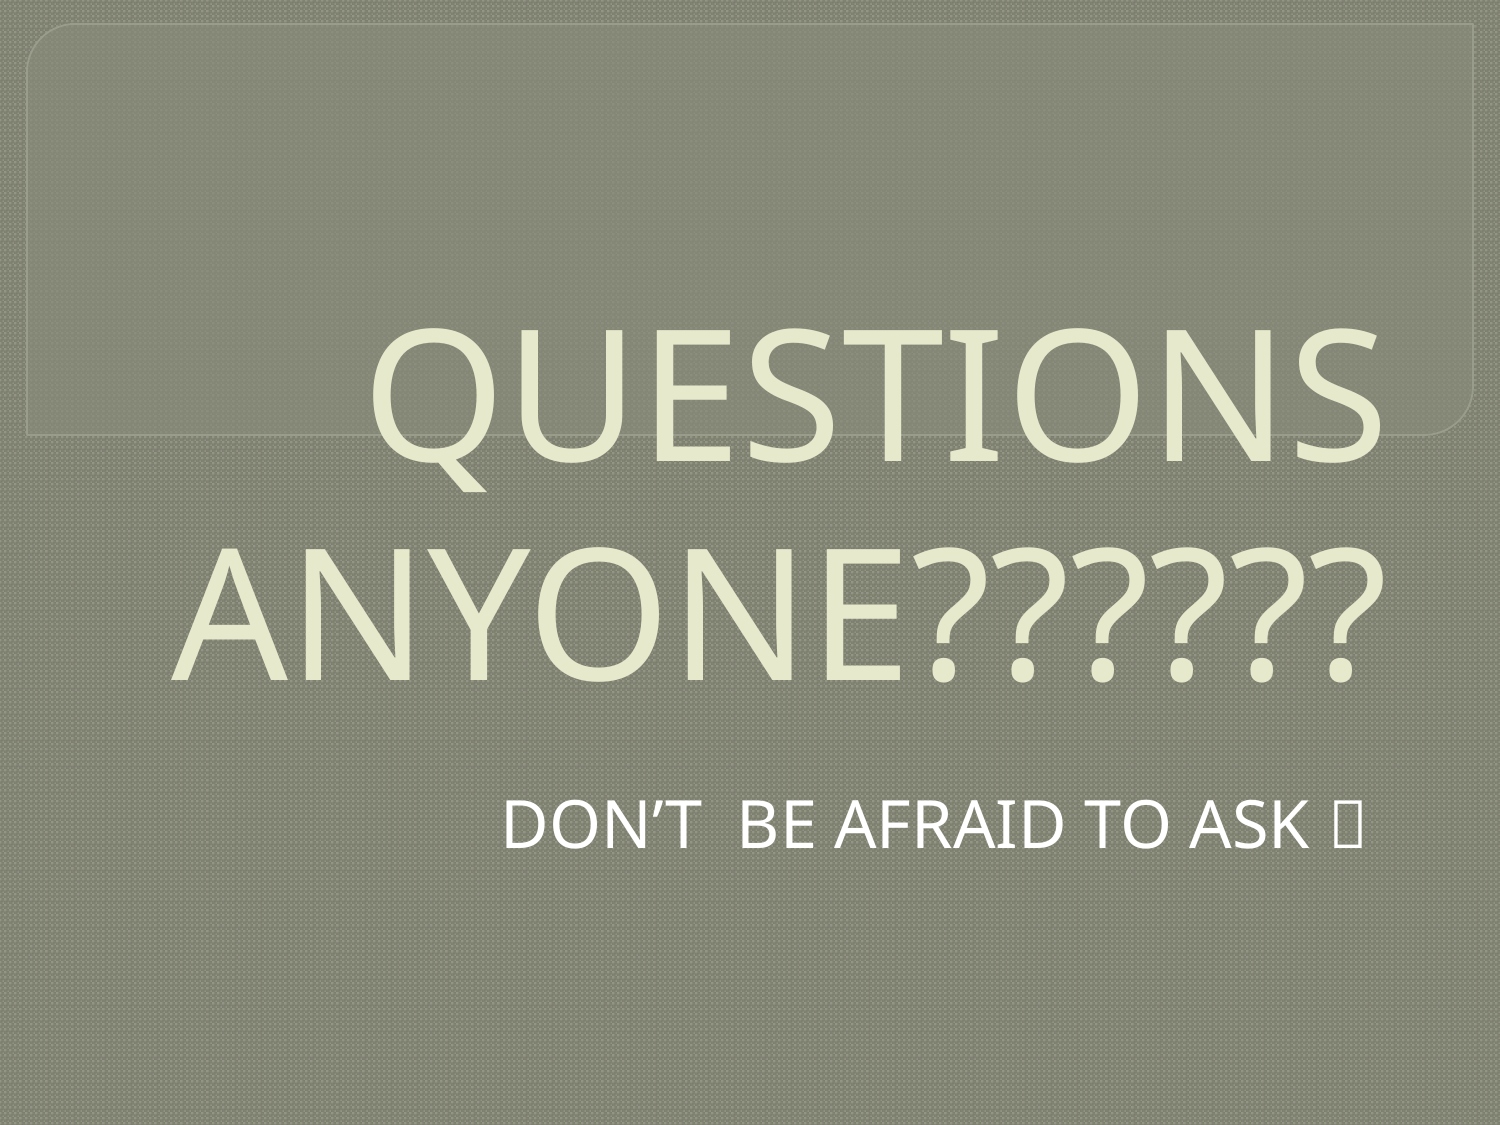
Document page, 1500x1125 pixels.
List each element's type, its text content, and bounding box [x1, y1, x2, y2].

subtitle DON’T BE AFRAID TO ASK  [350, 774, 1427, 1063]
title QUESTIONS ANYONE?????? [76, 62, 1427, 725]
